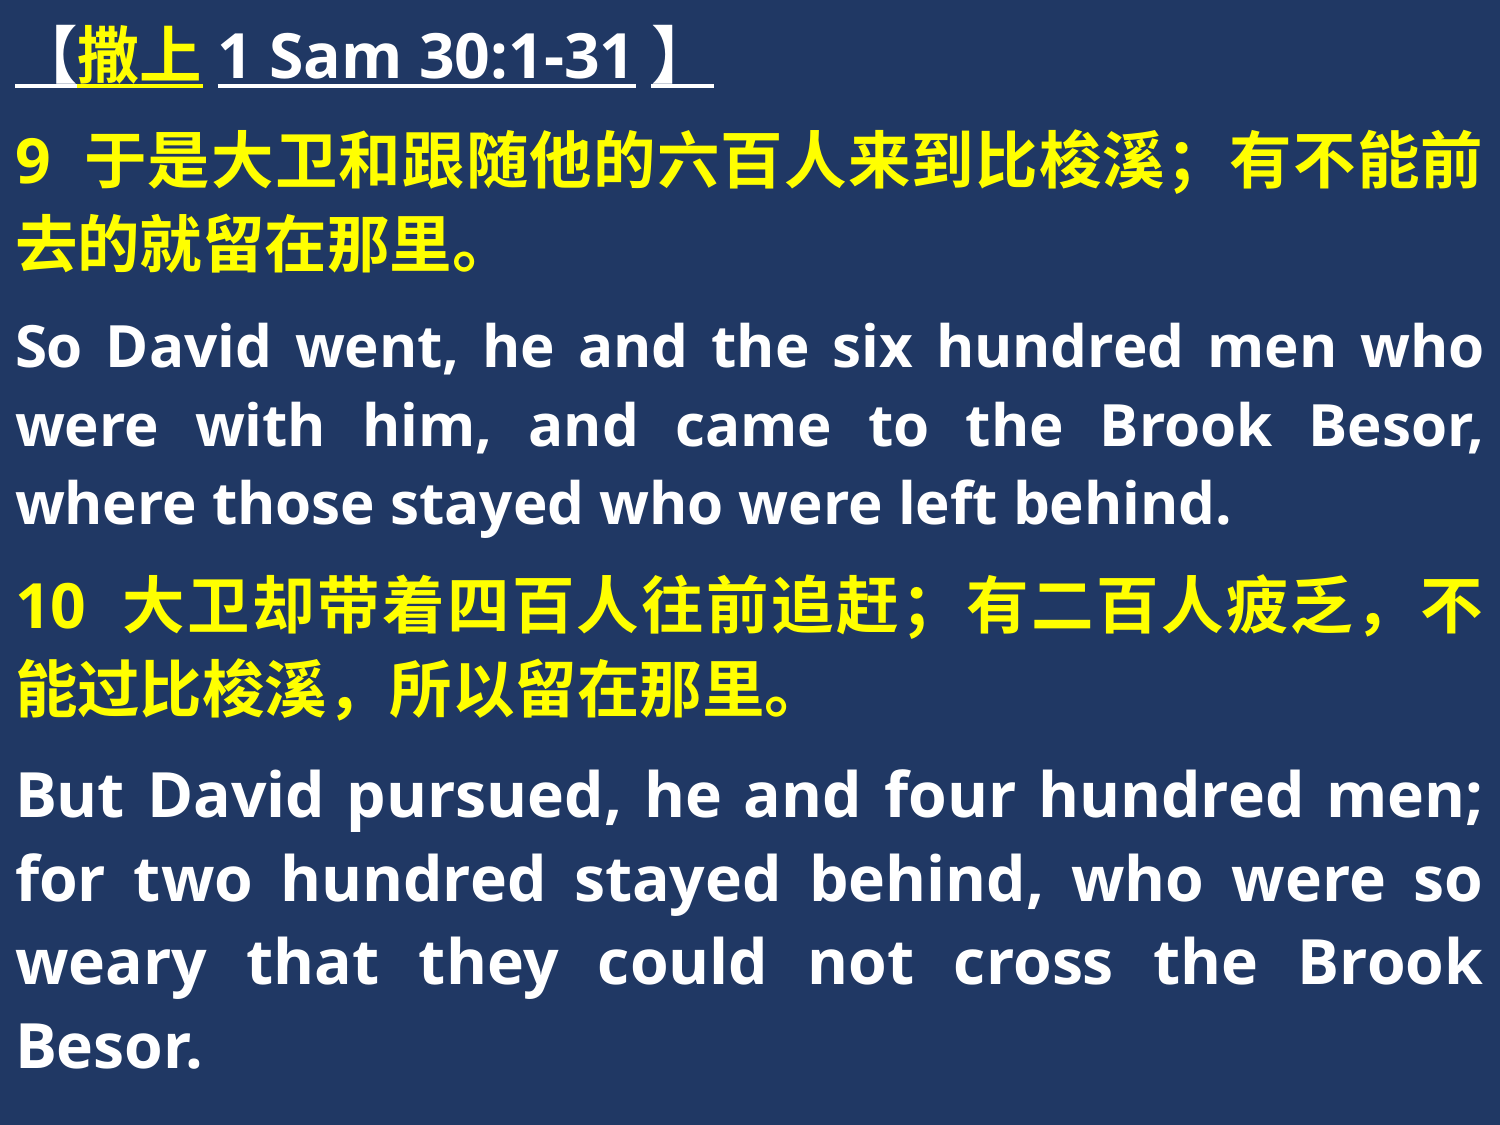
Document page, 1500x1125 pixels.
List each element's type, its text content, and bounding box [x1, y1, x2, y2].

list 【撒上1 Sam 30:1-31】 9 于是大卫和跟随他的六百人来到比梭溪；有不能前去的就留在那里。 So David went, he and the six hundred men who were with him, and came to the Brook Besor, where those stayed who were left behind. 10 大卫却带着四百人往前追赶；有二百人疲乏，不能过比梭溪，所以留在那里。 But David pursued, he and four hundred men; for two hundred stayed behind, who were so weary that they could not cross the Brook Besor. [0, 0, 1500, 1125]
